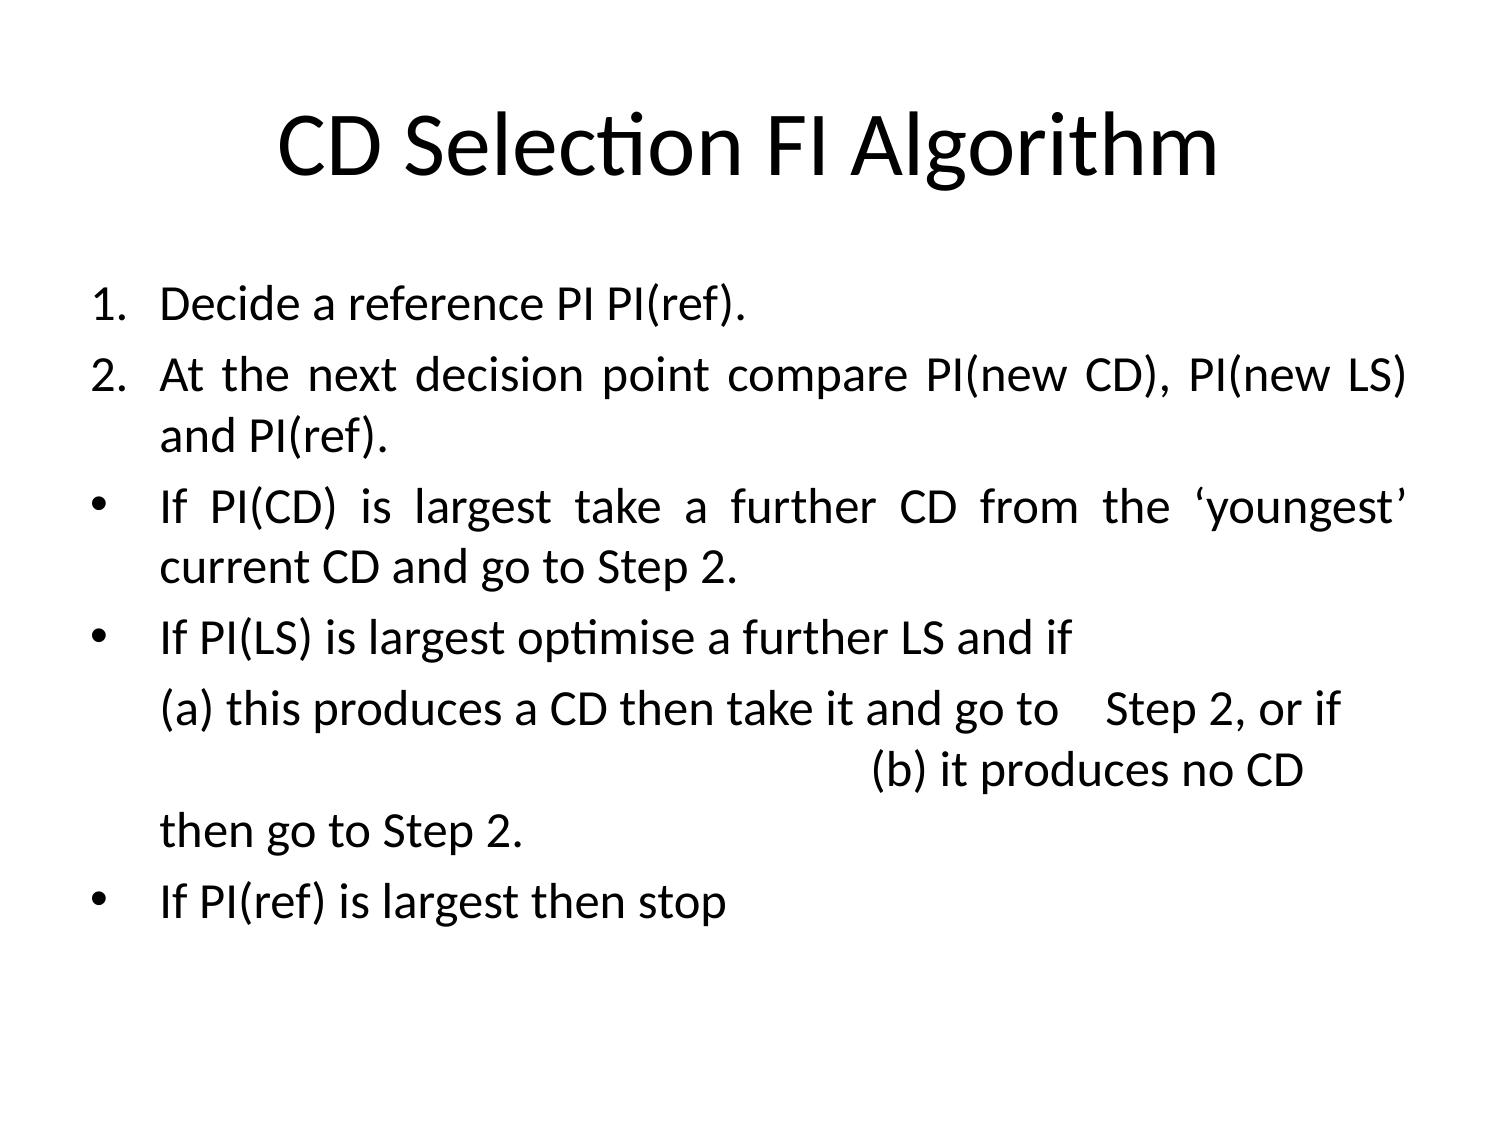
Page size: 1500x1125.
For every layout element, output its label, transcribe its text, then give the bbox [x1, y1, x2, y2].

title CD Selection FI Algorithm [75, 45, 1425, 233]
list Decide a reference PI PI(ref). At the next decision point compare PI(new CD), PI(new LS) and PI(ref). If PI(CD) is largest take a further CD from the ‘youngest’ current CD and go to Step 2. If PI(LS) is largest optimise a further LS and if (a) this produces a CD then take it and go to Step 2, or if (b) it produces no CD then go to Step 2. If PI(ref) is largest then stop [75, 262, 1425, 1005]
